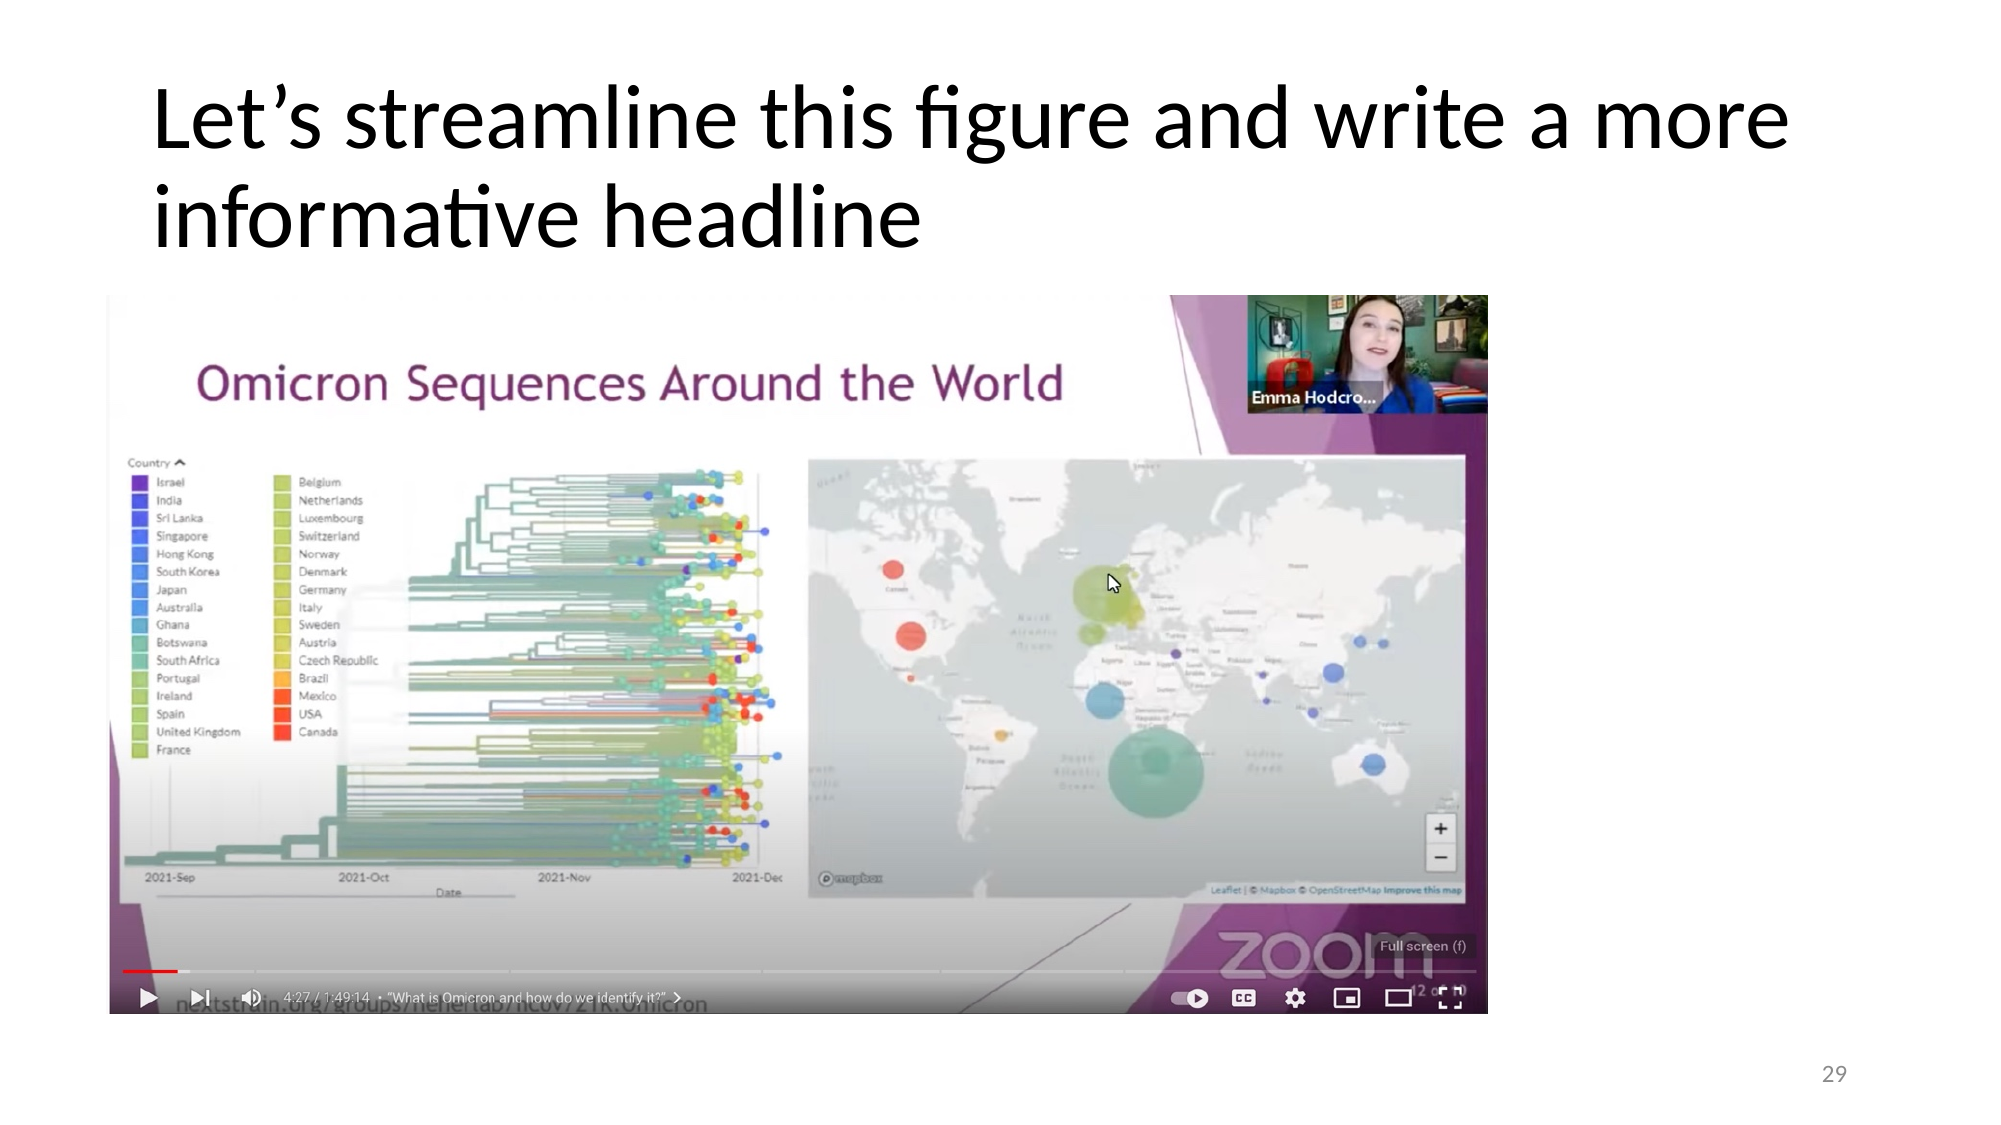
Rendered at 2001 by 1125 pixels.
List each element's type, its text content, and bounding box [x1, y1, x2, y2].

picture [106, 295, 1488, 1014]
slide_number 29 [1412, 1042, 1863, 1103]
title Let’s streamline this figure and write a more informative headline [137, 59, 1863, 278]
